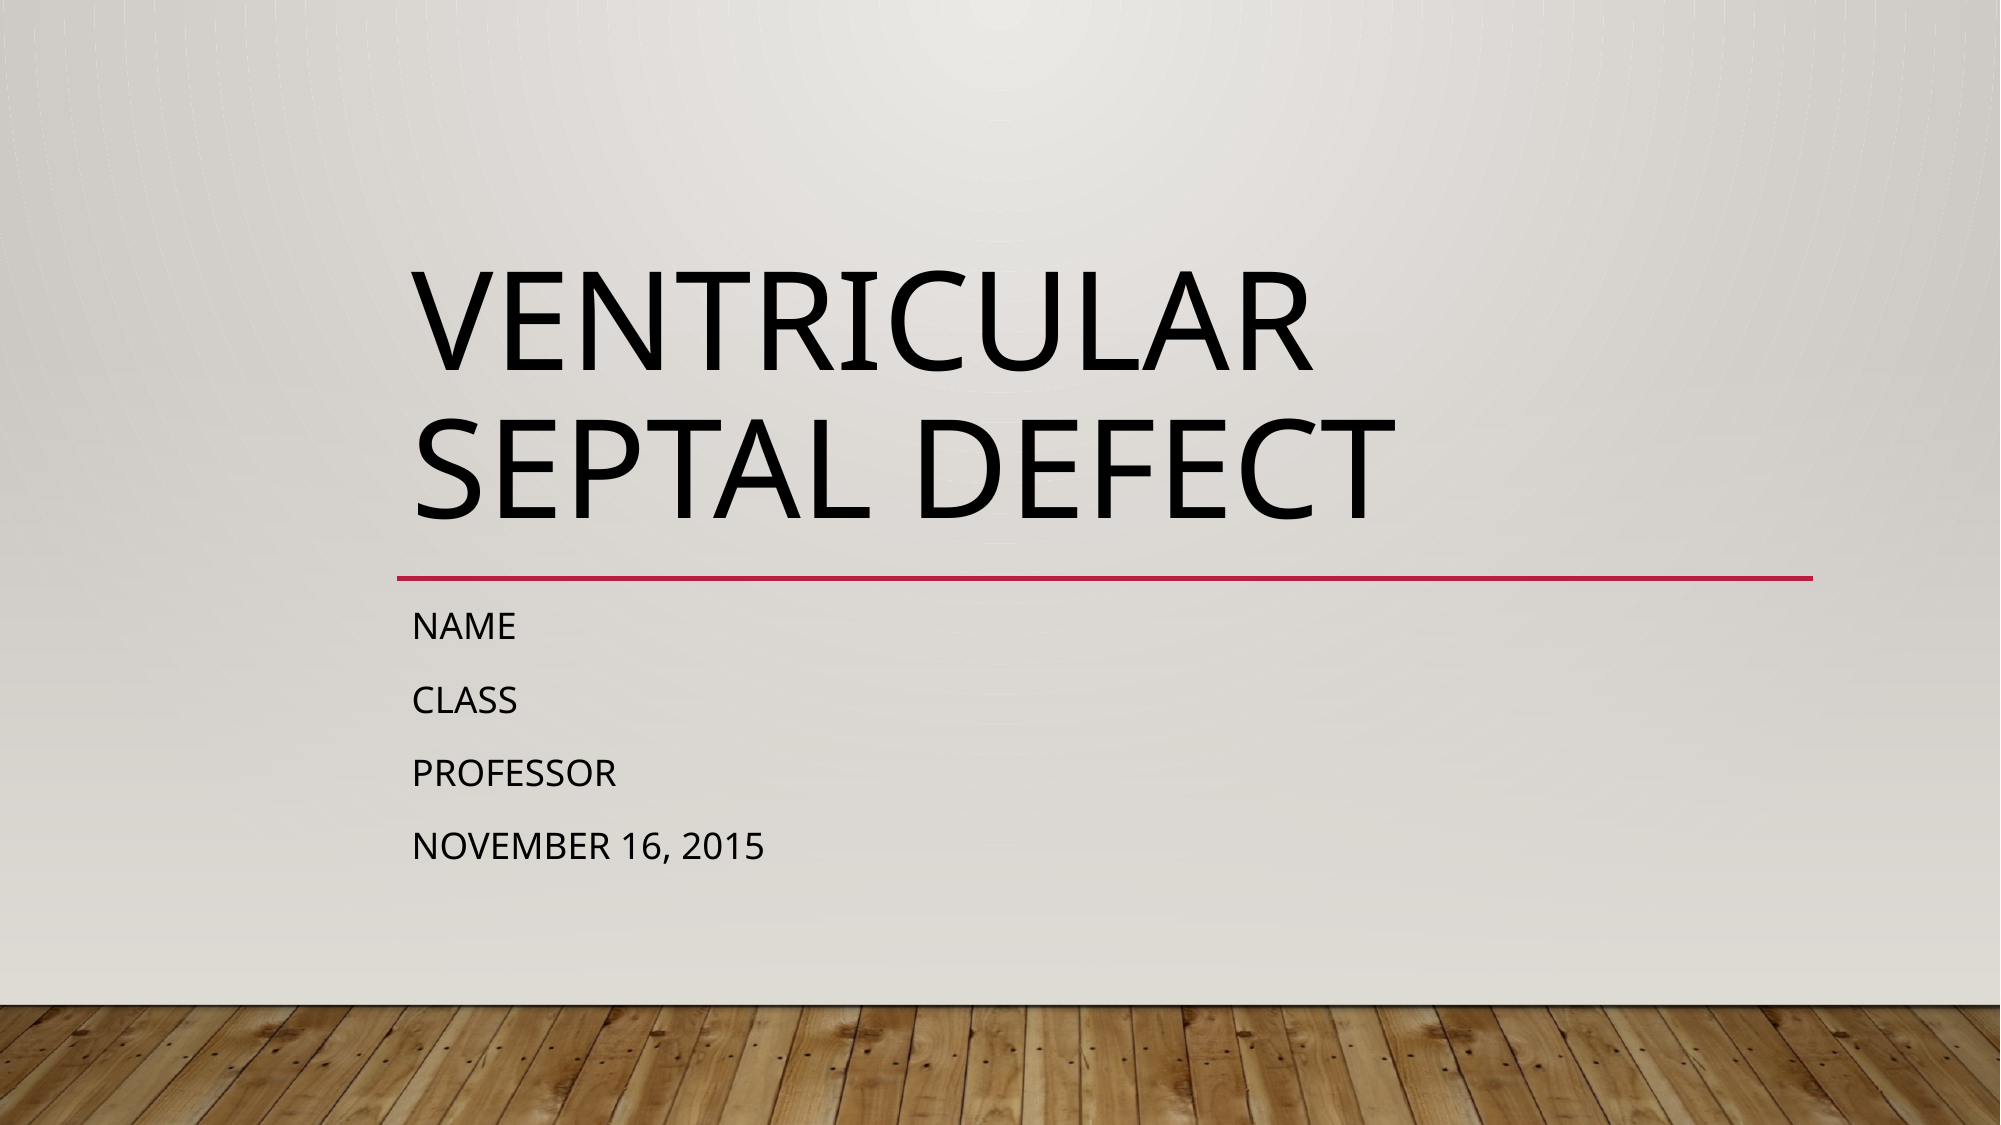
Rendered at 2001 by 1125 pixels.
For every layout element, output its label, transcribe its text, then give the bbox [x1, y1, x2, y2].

picture [0, 1005, 2000, 1125]
title Ventricular Septal defect [396, 131, 1814, 549]
subtitle Name Class Professor November 16, 2015 [396, 579, 1814, 883]
